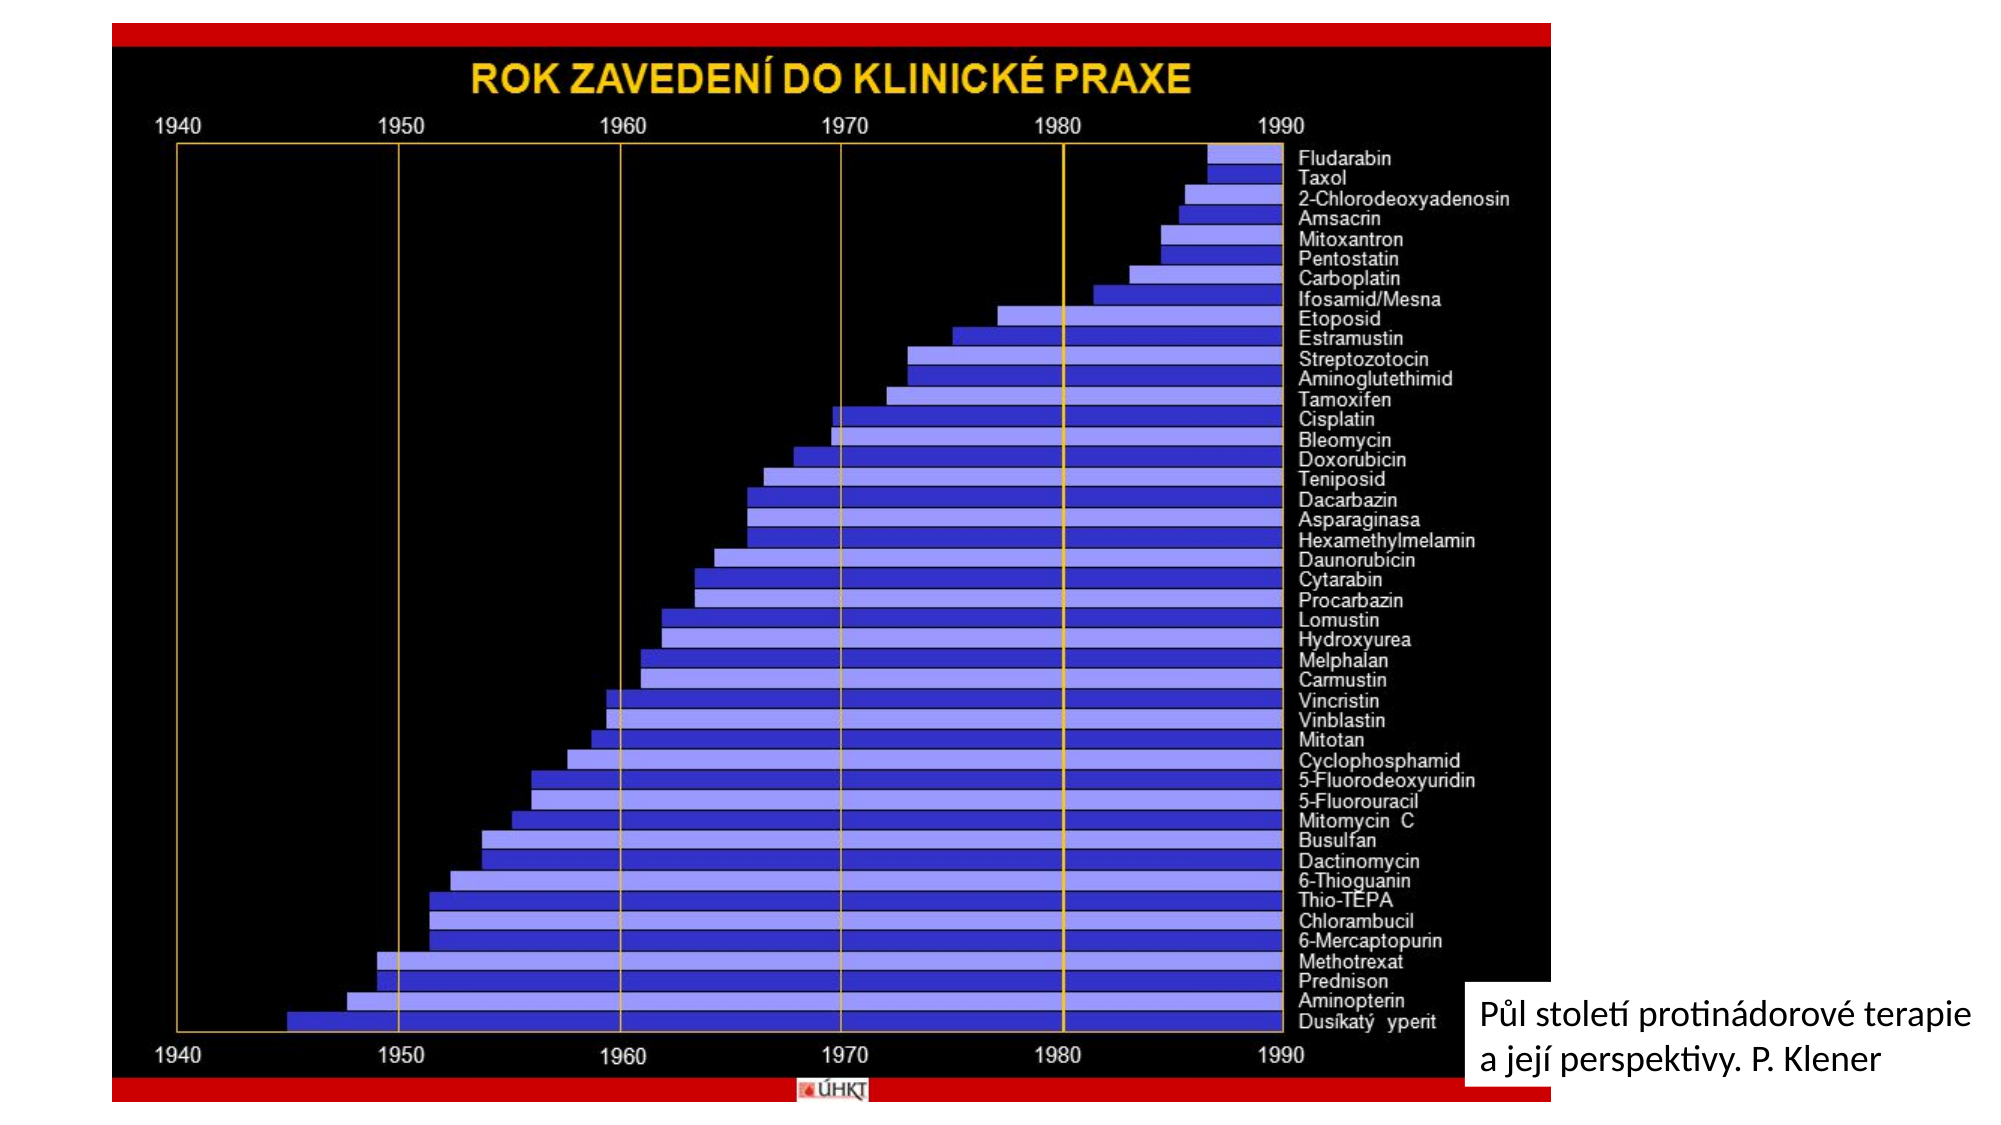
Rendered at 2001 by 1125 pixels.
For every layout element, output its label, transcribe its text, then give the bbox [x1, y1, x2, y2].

picture [112, 23, 1551, 1102]
text_box Půl století protinádorové terapie a její perspektivy. P. Klener [1551, 981, 2000, 1087]
